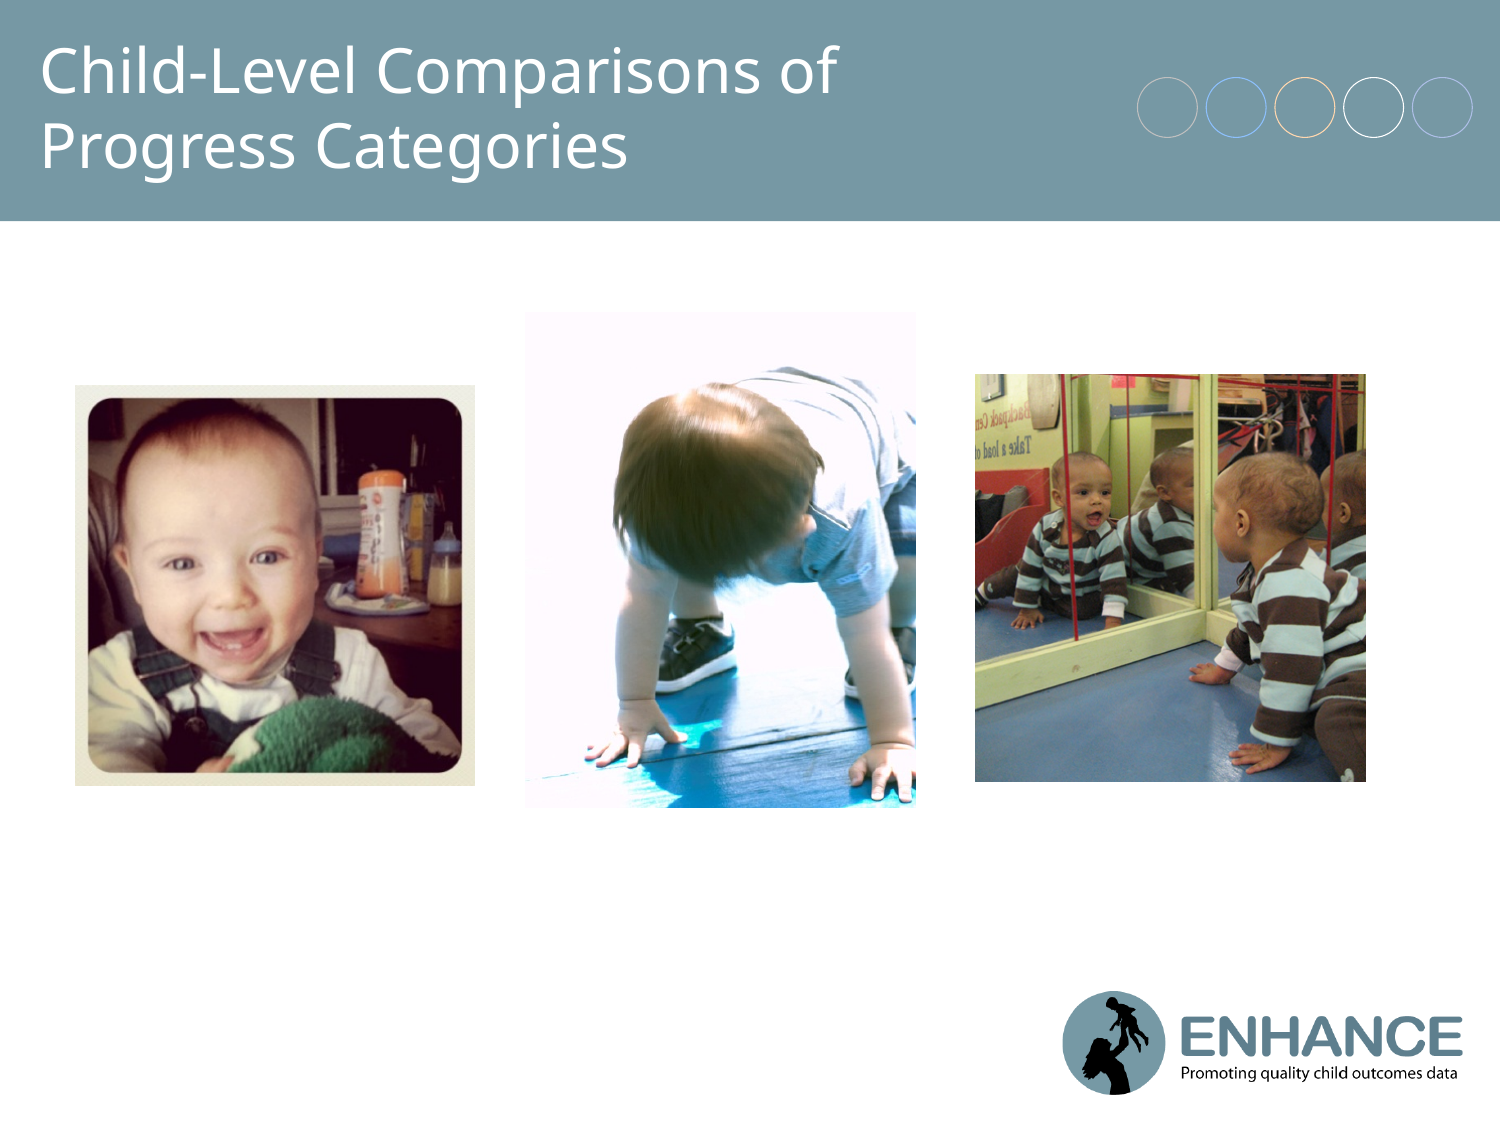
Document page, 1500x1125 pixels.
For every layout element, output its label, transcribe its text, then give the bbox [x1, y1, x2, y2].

picture [524, 312, 916, 808]
title Child-Level Comparisons of Progress Categories [24, 12, 1126, 201]
picture [74, 385, 476, 786]
picture [1062, 991, 1463, 1100]
picture [974, 374, 1366, 783]
